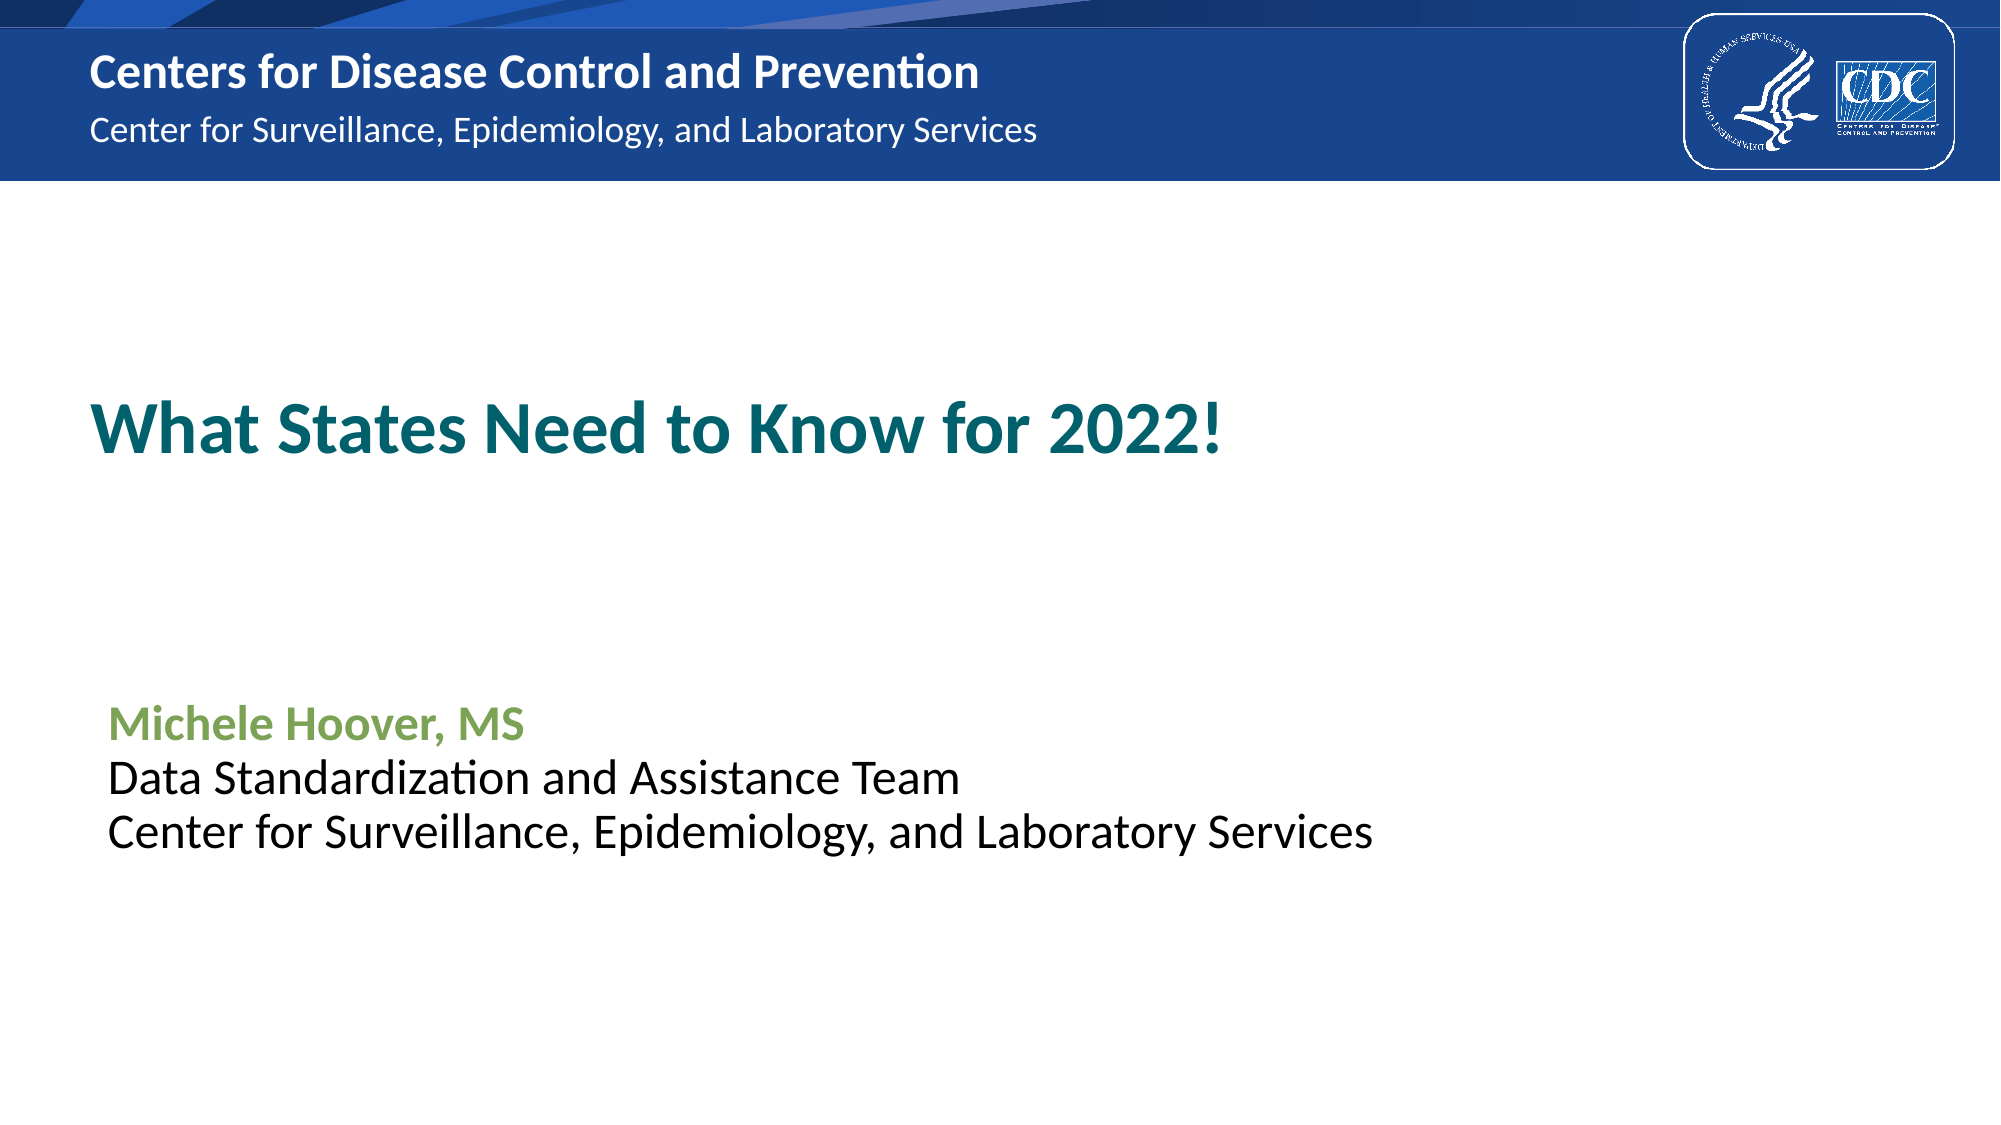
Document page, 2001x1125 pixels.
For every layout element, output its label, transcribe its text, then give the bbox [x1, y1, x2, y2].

text_box Center for Surveillance, Epidemiology, and Laboratory Services [75, 97, 1391, 158]
picture [1683, 13, 1955, 170]
text_box Michele Hoover, MS Data Standardization and Assistance Team Center for Surveillance, Epidemiology, and Laboratory Services [93, 689, 1439, 867]
title What States Need to Know for 2022! [75, 375, 1854, 563]
